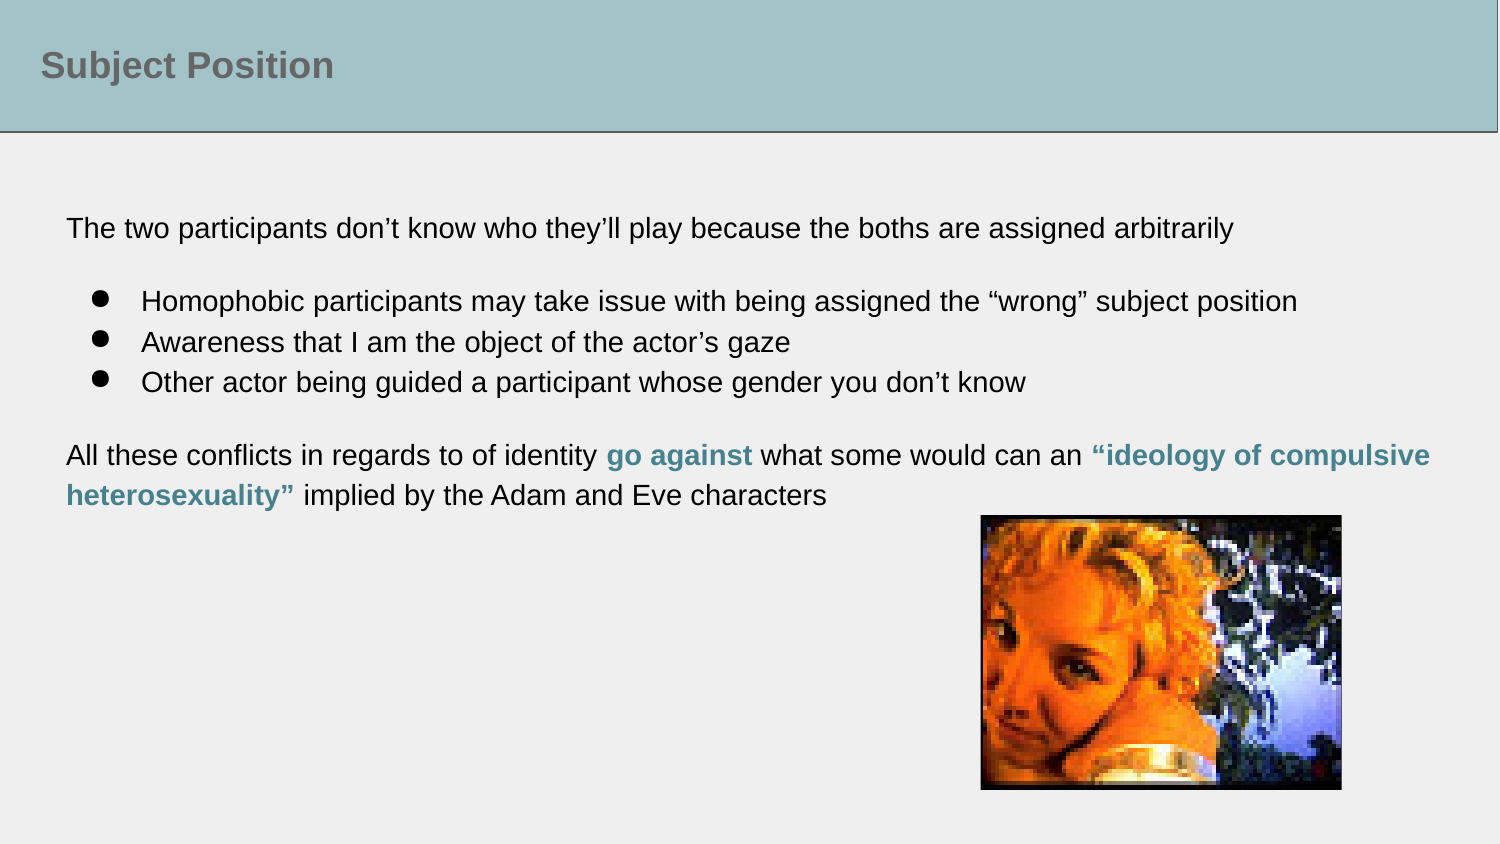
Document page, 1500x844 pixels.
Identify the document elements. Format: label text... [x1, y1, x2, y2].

text_box [0, 0, 1498, 133]
picture [980, 515, 1342, 790]
text_box Subject Position [25, 21, 1402, 106]
list The two participants don’t know who they’ll play because the boths are assigned arbitrarily Homophobic participants may take issue with being assigned the “wrong” subject position Awareness that I am the object of the actor’s gaze Other actor being guided a participant whose gender you don’t know All these conflicts in regards to of identity go against what some would can an “ideology of compulsive heterosexuality” implied by the Adam and Eve characters [51, 189, 1449, 750]
